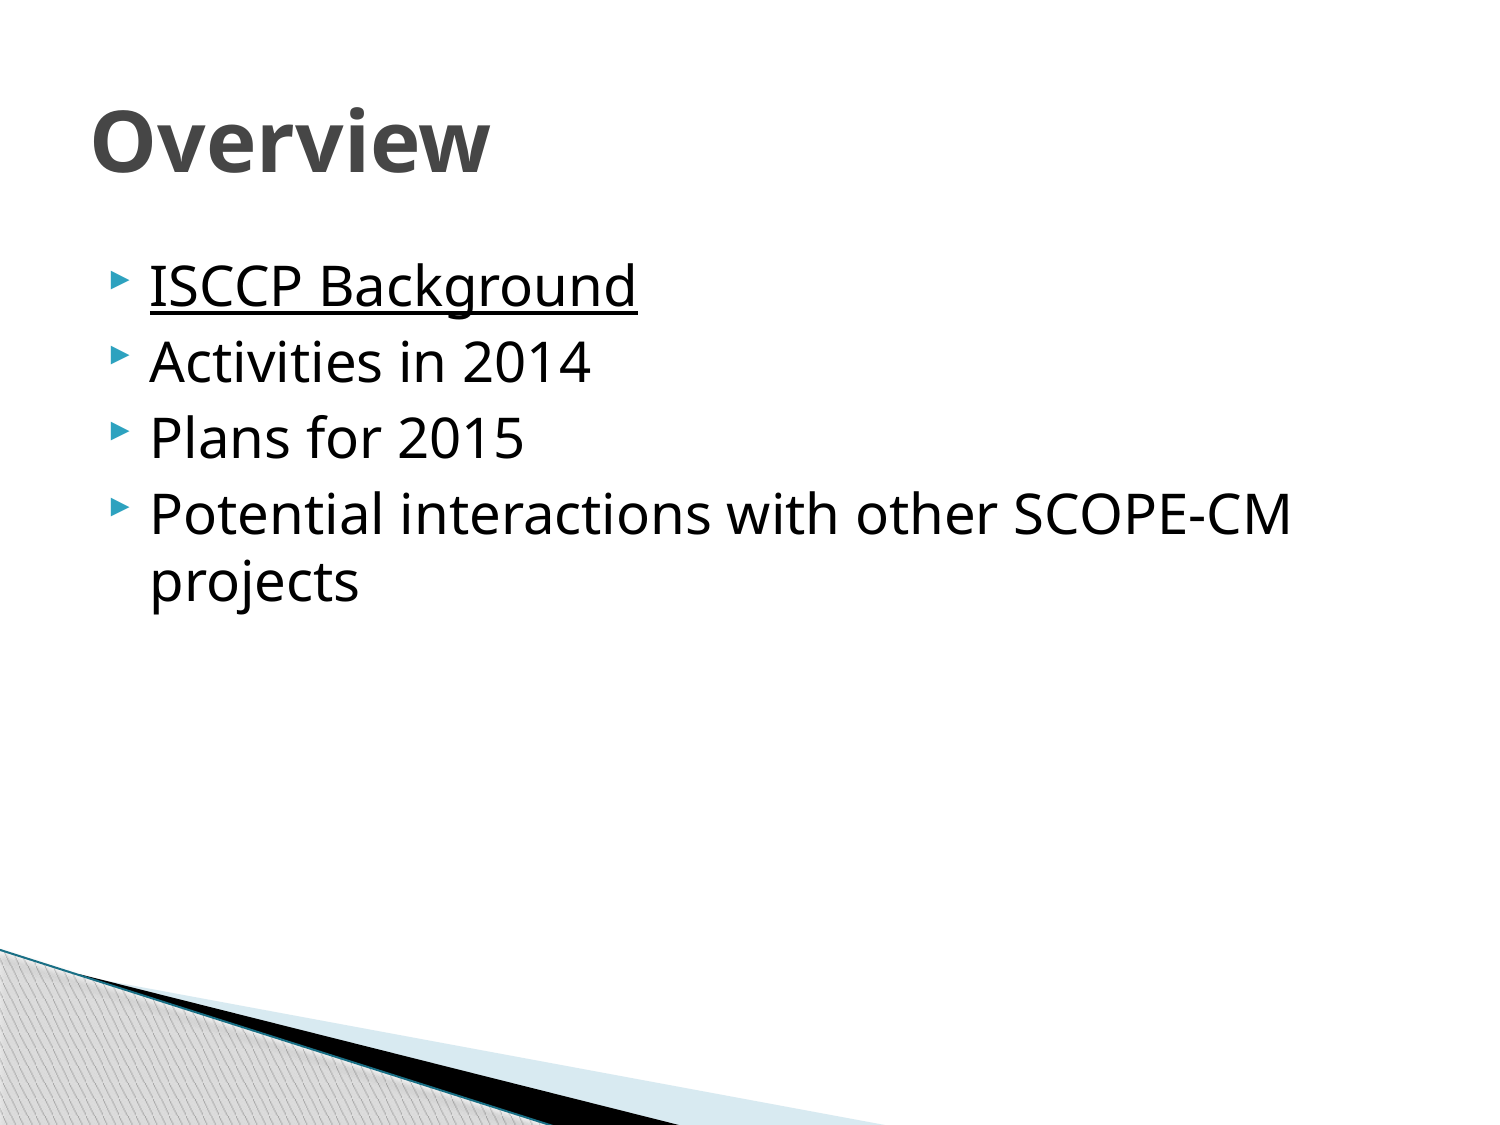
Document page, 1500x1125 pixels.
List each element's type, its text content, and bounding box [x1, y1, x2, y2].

list ISCCP Background Activities in 2014 Plans for 2015 Potential interactions with other SCOPE-CM projects [75, 243, 1425, 986]
title Overview [75, 45, 1425, 233]
